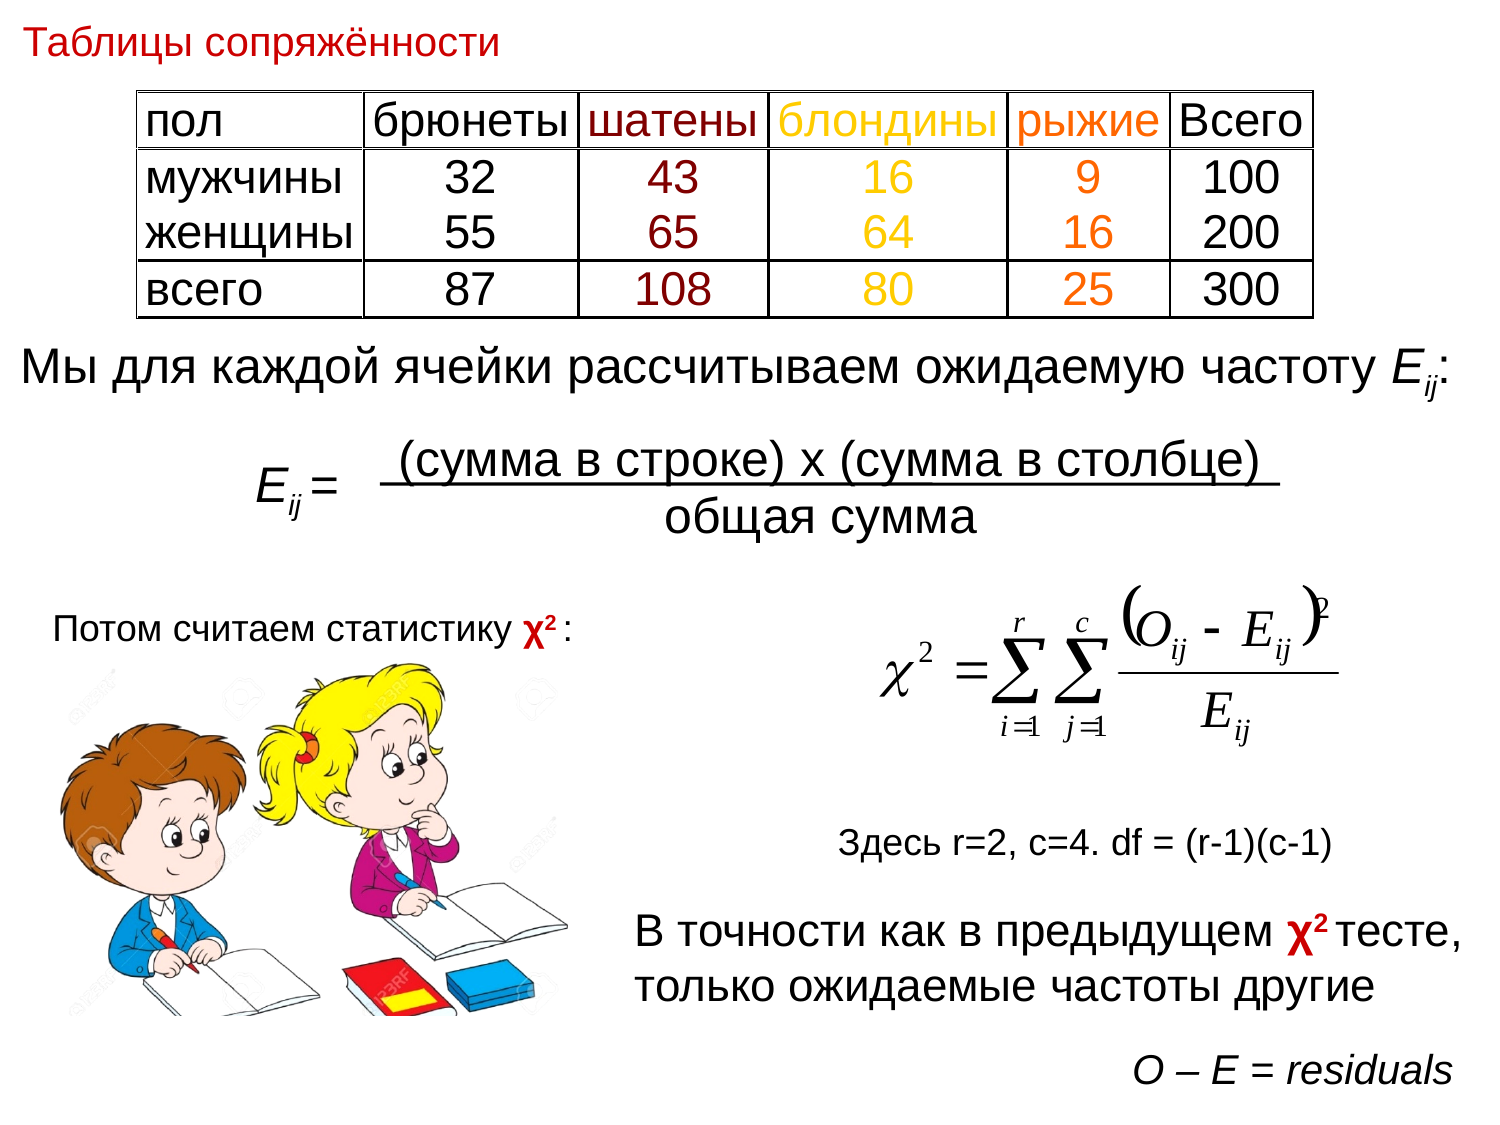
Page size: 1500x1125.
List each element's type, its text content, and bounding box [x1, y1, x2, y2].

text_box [872, 584, 1351, 757]
picture [53, 656, 573, 1016]
text_box В точности как в предыдущем χ2 тесте, только ожидаемые частоты другие [620, 893, 1500, 1018]
text_box О – Е = residuals [1117, 1035, 1469, 1100]
text_box Eij = [240, 445, 362, 529]
text_box общая сумма [649, 476, 993, 483]
picture [135, 89, 1388, 356]
text_box (сумма в строке) х (сумма в столбце) [993, 486, 1277, 494]
text_box (сумма в строке) х (сумма в столбце) [383, 419, 1277, 482]
text_box Таблицы сопряжённости [7, 7, 516, 73]
text_box Мы для каждой ячейки рассчитываем ожидаемую частоту Eij: [5, 326, 1477, 410]
text_box Здесь r=2, с=4. df = (r-1)(c-1) [823, 810, 1348, 871]
text_box общая сумма [649, 485, 993, 551]
text_box (сумма в строке) х (сумма в столбце) [383, 486, 649, 494]
text_box Потом считаем статистику χ2 : [37, 596, 589, 657]
